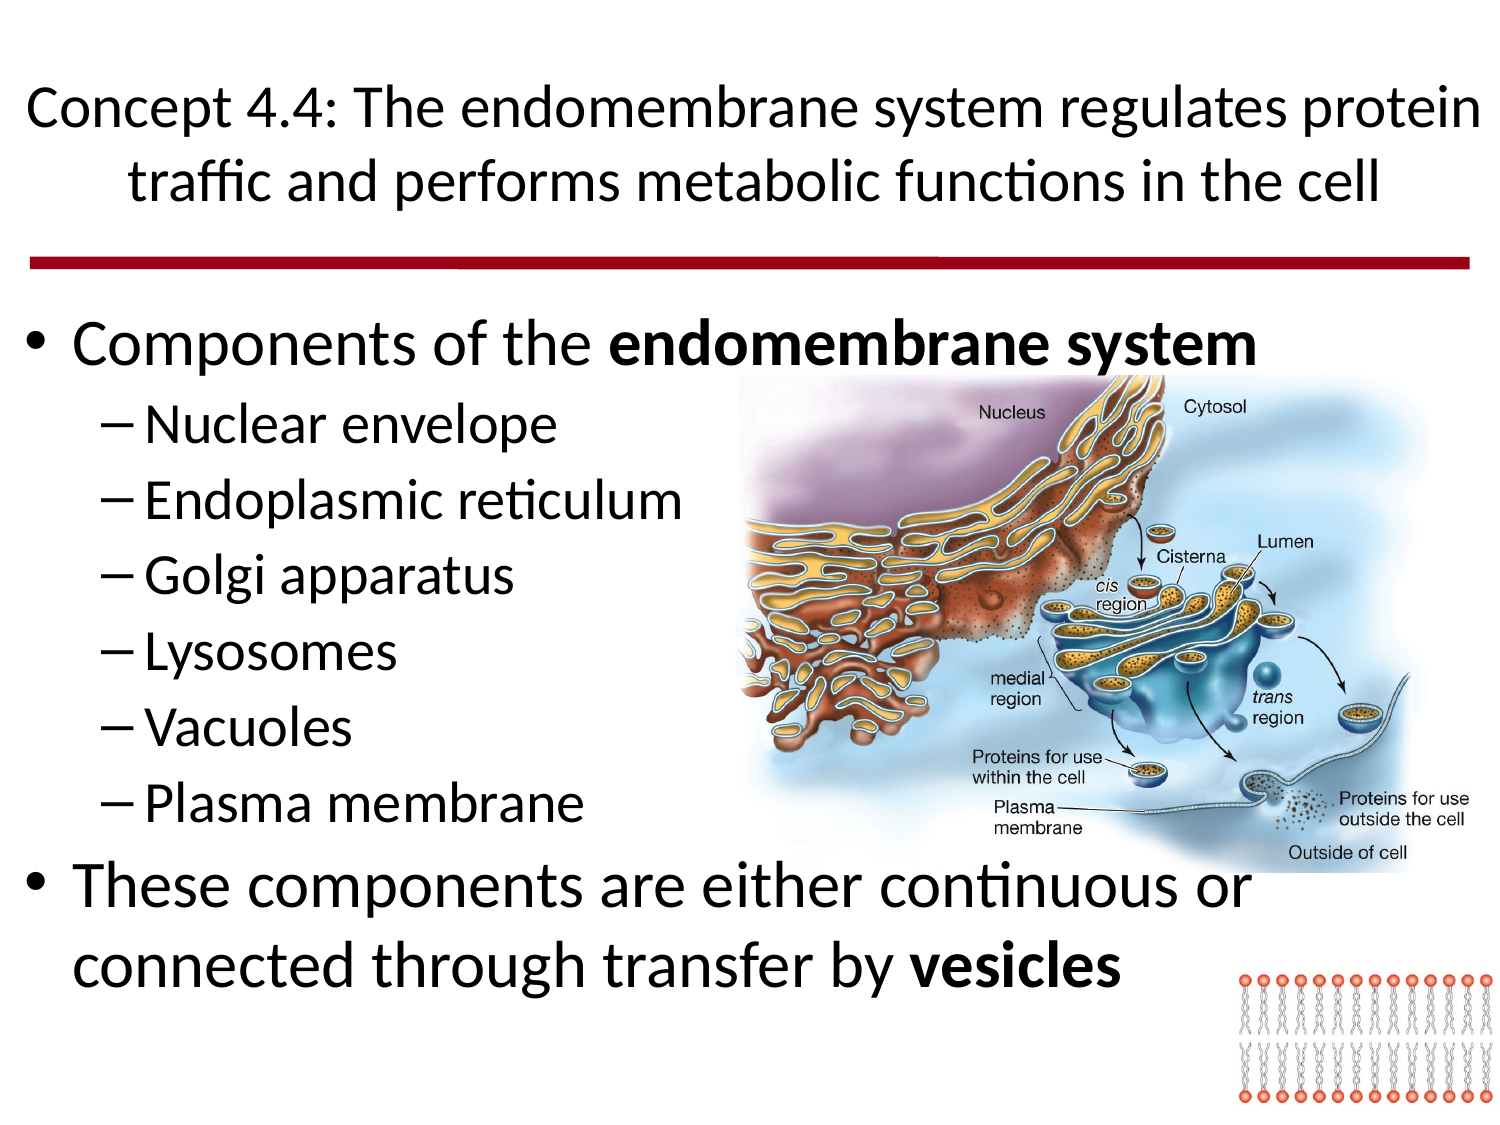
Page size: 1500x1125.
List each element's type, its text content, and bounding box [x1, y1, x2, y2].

picture [1226, 958, 1500, 1116]
title Concept 4.4: The endomembrane system regulates protein traffic and performs metabolic functions in the cell [11, 23, 1500, 256]
picture [735, 374, 1492, 873]
list Components of the endomembrane system Nuclear envelope Endoplasmic reticulum Golgi apparatus Lysosomes Vacuoles Plasma membrane These components are either continuous or connected through transfer by vesicles [9, 291, 1471, 1038]
